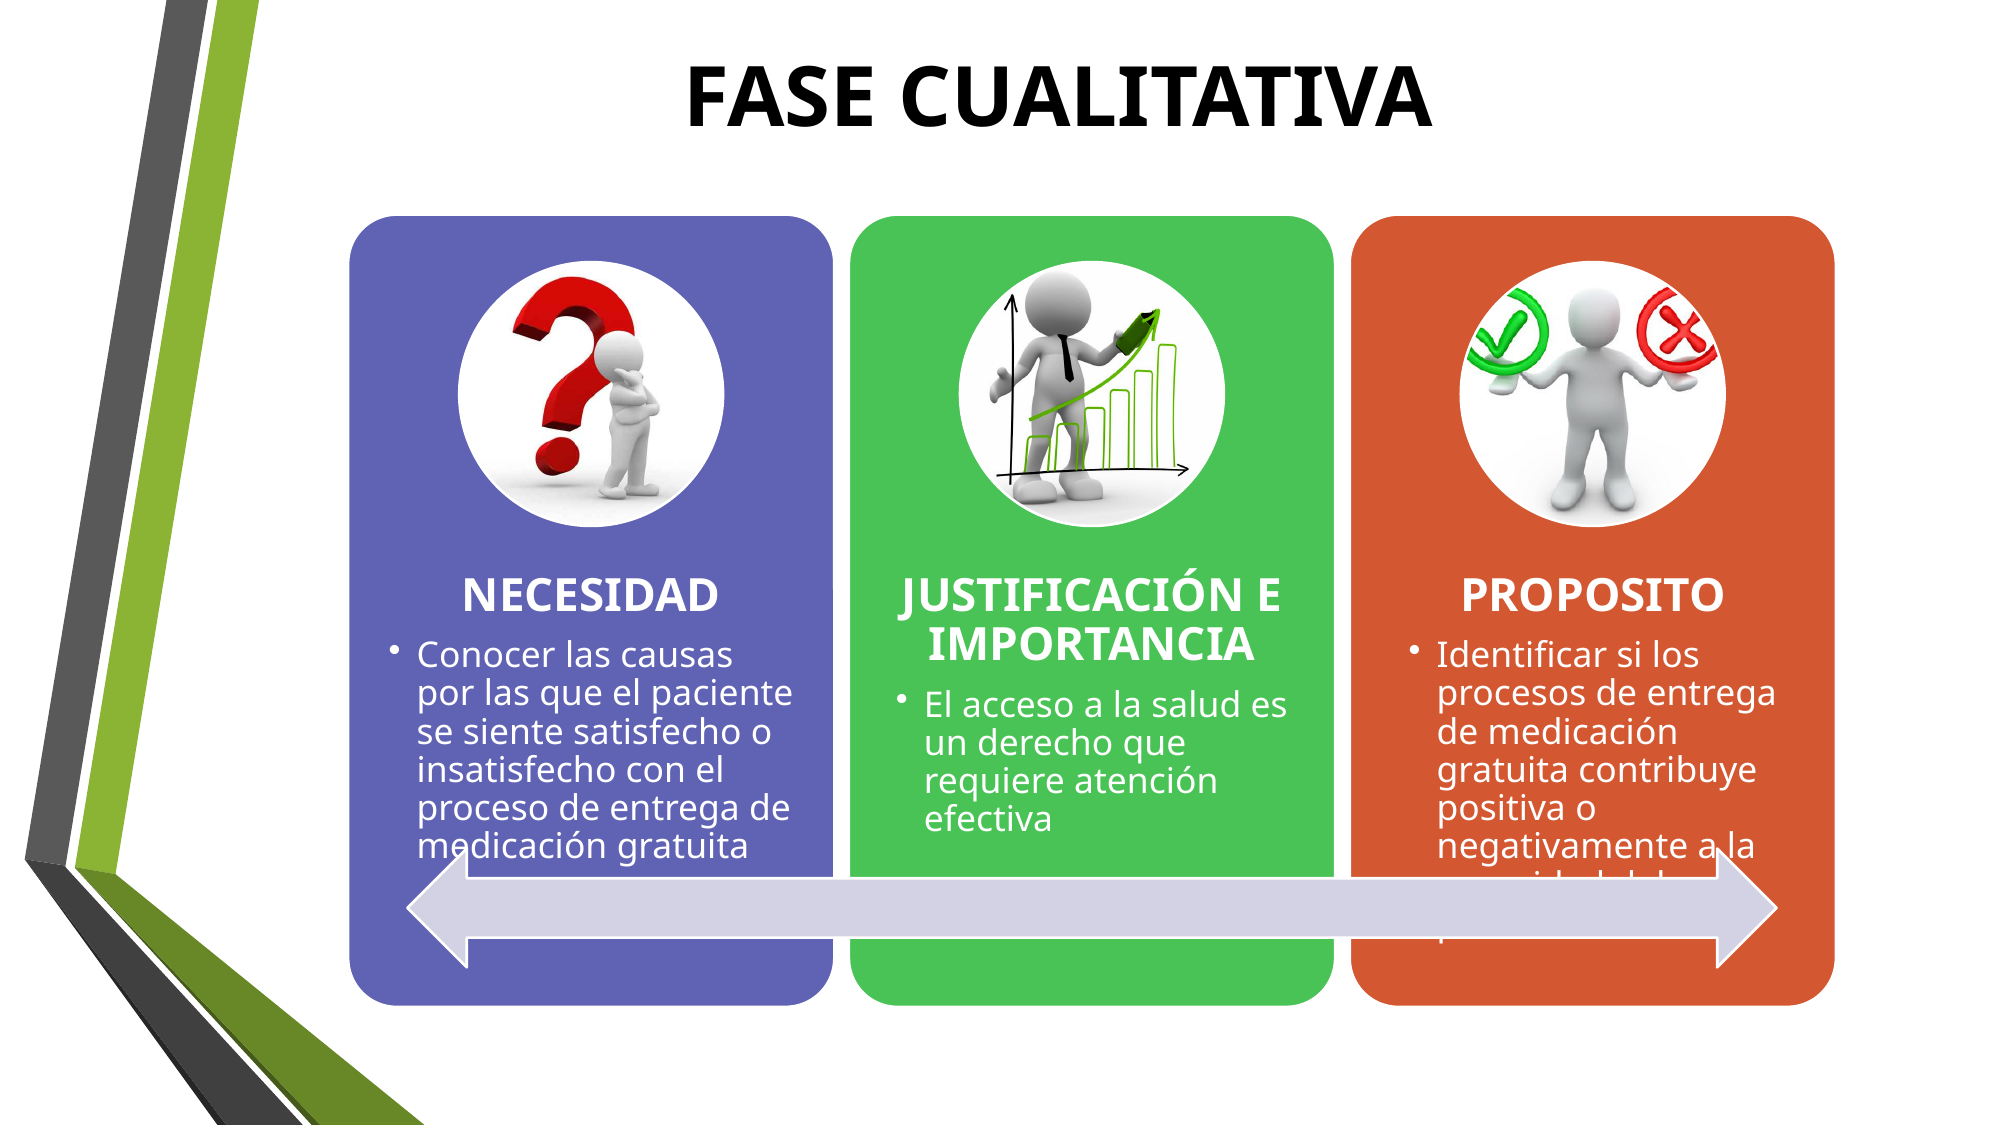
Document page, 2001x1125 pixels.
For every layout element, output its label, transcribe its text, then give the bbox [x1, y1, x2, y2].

text_box FASE CUALITATIVA [236, 45, 1880, 141]
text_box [347, 214, 1837, 1008]
